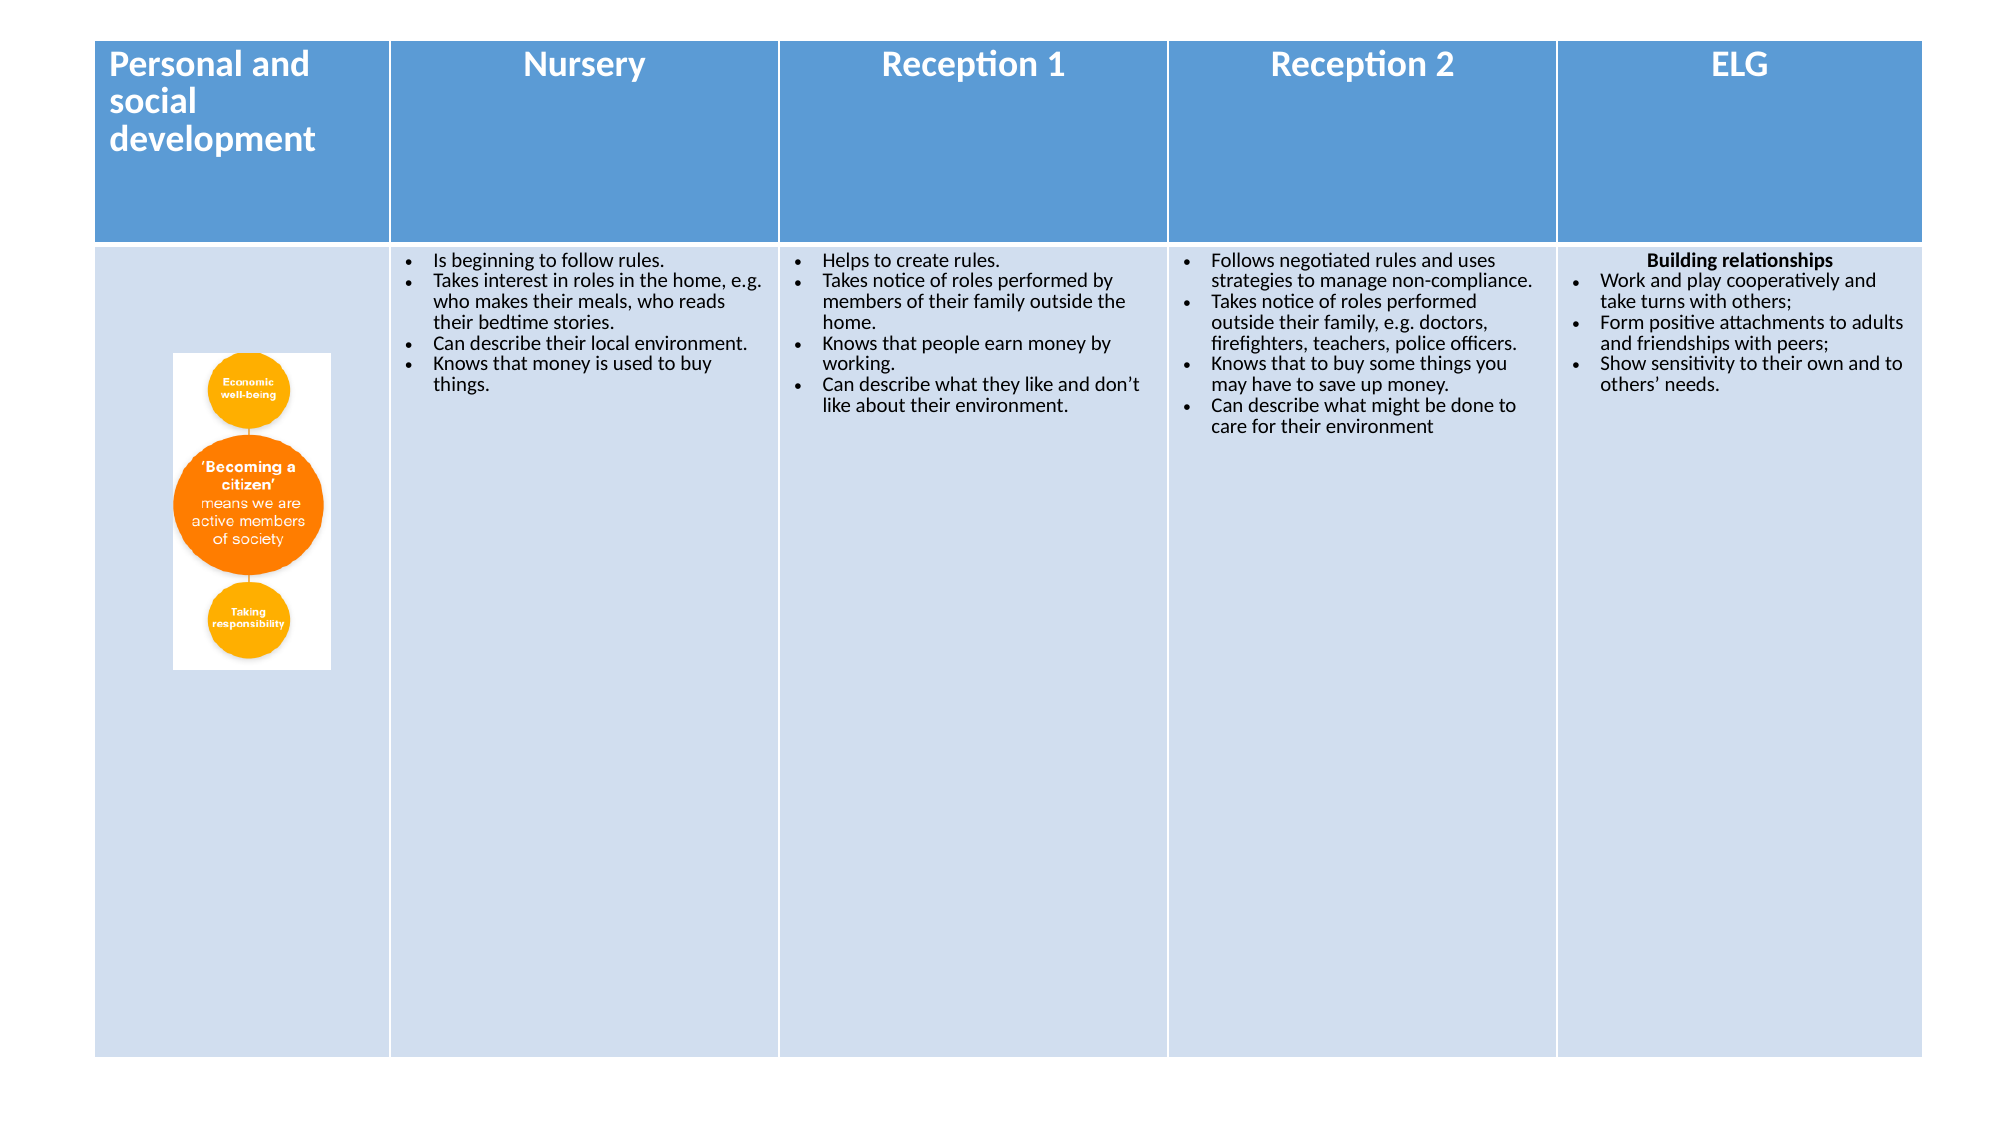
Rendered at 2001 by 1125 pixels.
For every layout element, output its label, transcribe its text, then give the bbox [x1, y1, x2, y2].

table_cell [95, 247, 389, 1057]
table_header Nursery [391, 41, 778, 242]
table_cell Is beginning to follow rules. Takes interest in roles in the home, e.g. who makes their meals, who reads their bedtime stories. Can describe their local environment. Knows that money is used to buy things. [391, 247, 778, 1057]
table_header Personal and social development [95, 41, 389, 242]
picture [173, 353, 331, 670]
table_cell Helps to create rules. Takes notice of roles performed by members of their family outside the home. Knows that people earn money by working. Can describe what they like and don’t like about their environment. [780, 247, 1167, 1057]
table_header ELG [1558, 41, 1922, 242]
table_cell Building relationships Work and play cooperatively and take turns with others; Form positive attachments to adults and friendships with peers; Show sensitivity to their own and to others’ needs. [1558, 247, 1922, 1057]
table_header Reception 2 [1169, 41, 1556, 242]
table_header Reception 1 [780, 41, 1167, 242]
table_cell Follows negotiated rules and uses strategies to manage non-compliance. Takes notice of roles performed outside their family, e.g. doctors, firefighters, teachers, police officers. Knows that to buy some things you may have to save up money. Can describe what might be done to care for their environment [1169, 247, 1556, 1057]
